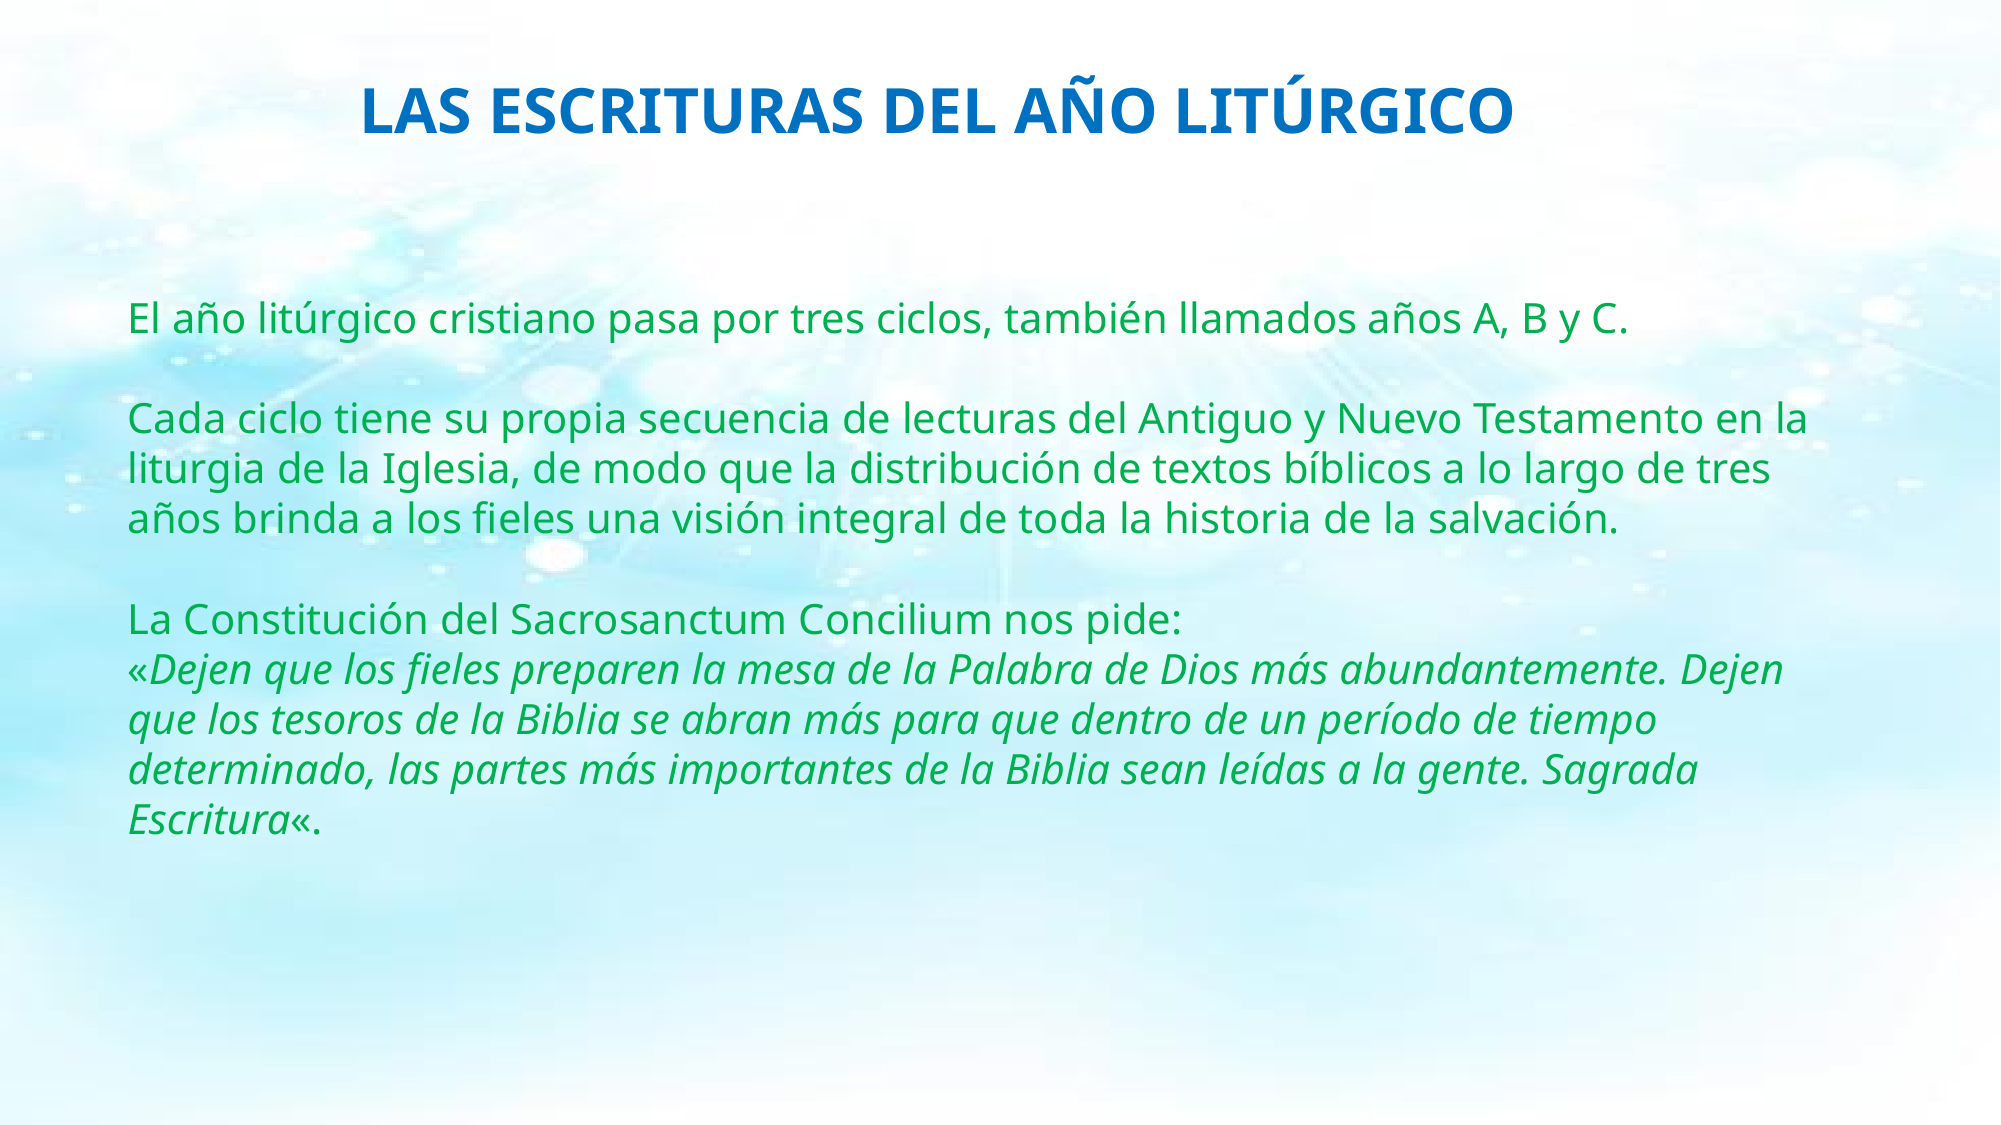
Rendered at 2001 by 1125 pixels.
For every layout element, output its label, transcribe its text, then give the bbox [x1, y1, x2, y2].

text_box LAS ESCRITURAS DEL AÑO LITÚRGICO [344, 63, 1656, 154]
title El año litúrgico cristiano pasa por tres ciclos, también llamados años A, B y C. Cada ciclo tiene su propia secuencia de lecturas del Antiguo y Nuevo Testamento en la liturgia de la Iglesia, de modo que la distribución de textos bíblicos a lo largo de tres años brinda a los fieles una visión integral de toda la historia de la salvación. La Constitución del Sacrosanctum Concilium nos pide: «Dejen que los fieles preparen la mesa de la Palabra de Dios más abundantemente. Dejen que los tesoros de la Biblia se abran más para que dentro de un período de tiempo determinado, las partes más importantes de la Biblia sean leídas a la gente. Sagrada Escritura«. [127, 251, 1863, 872]
picture [0, 0, 2001, 1125]
